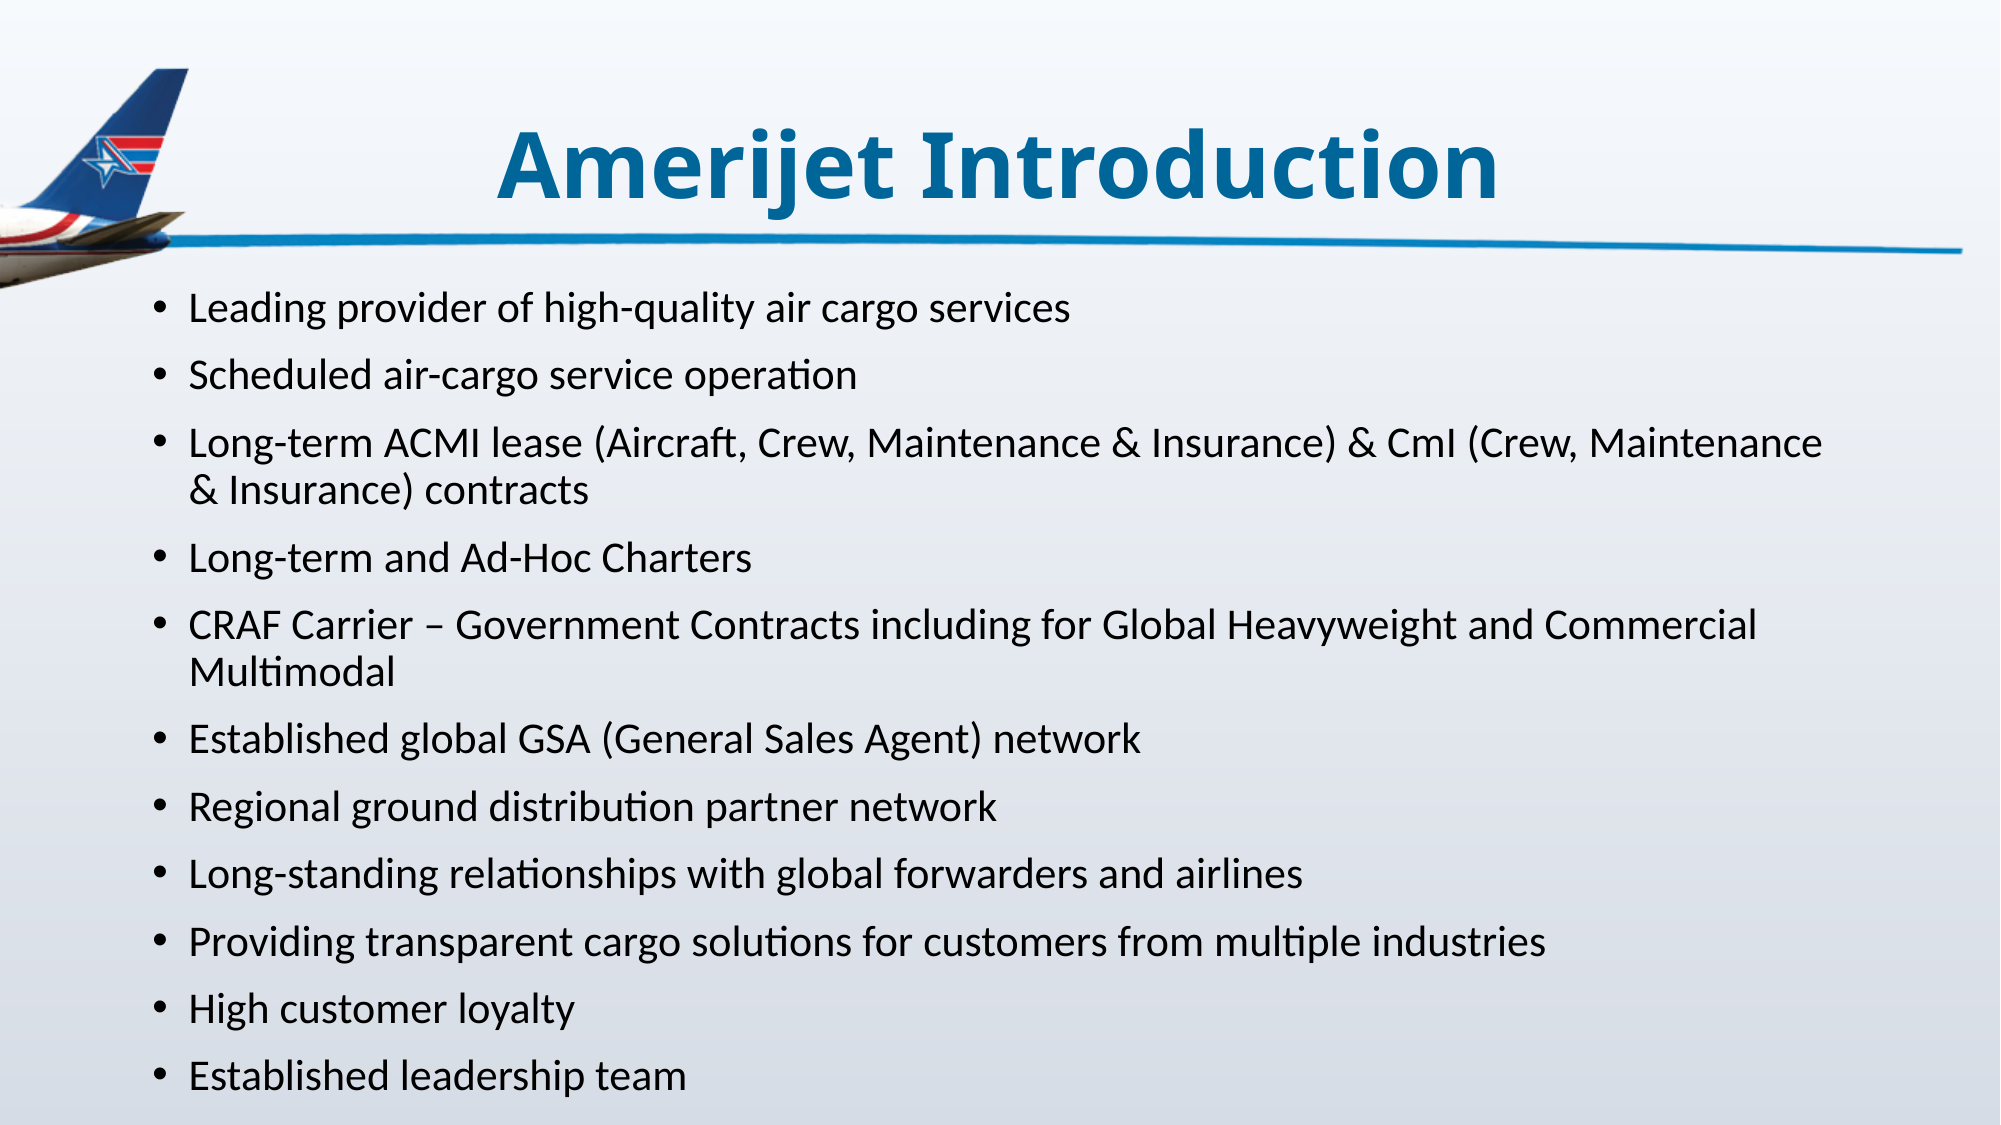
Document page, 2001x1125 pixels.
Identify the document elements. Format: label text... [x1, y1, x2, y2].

list Leading provider of high-quality air cargo services Scheduled air-cargo service operation Long-term ACMI lease (Aircraft, Crew, Maintenance & Insurance) & CmI (Crew, Maintenance & Insurance) contracts Long-term and Ad-Hoc Charters CRAF Carrier – Government Contracts including for Global Heavyweight and Commercial Multimodal Established global GSA (General Sales Agent) network Regional ground distribution partner network Long-standing relationships with global forwarders and airlines Providing transparent cargo solutions for customers from multiple industries High customer loyalty Established leadership team [137, 277, 1863, 1109]
picture [0, 0, 2001, 415]
title Amerijet Introduction [137, 59, 1863, 277]
